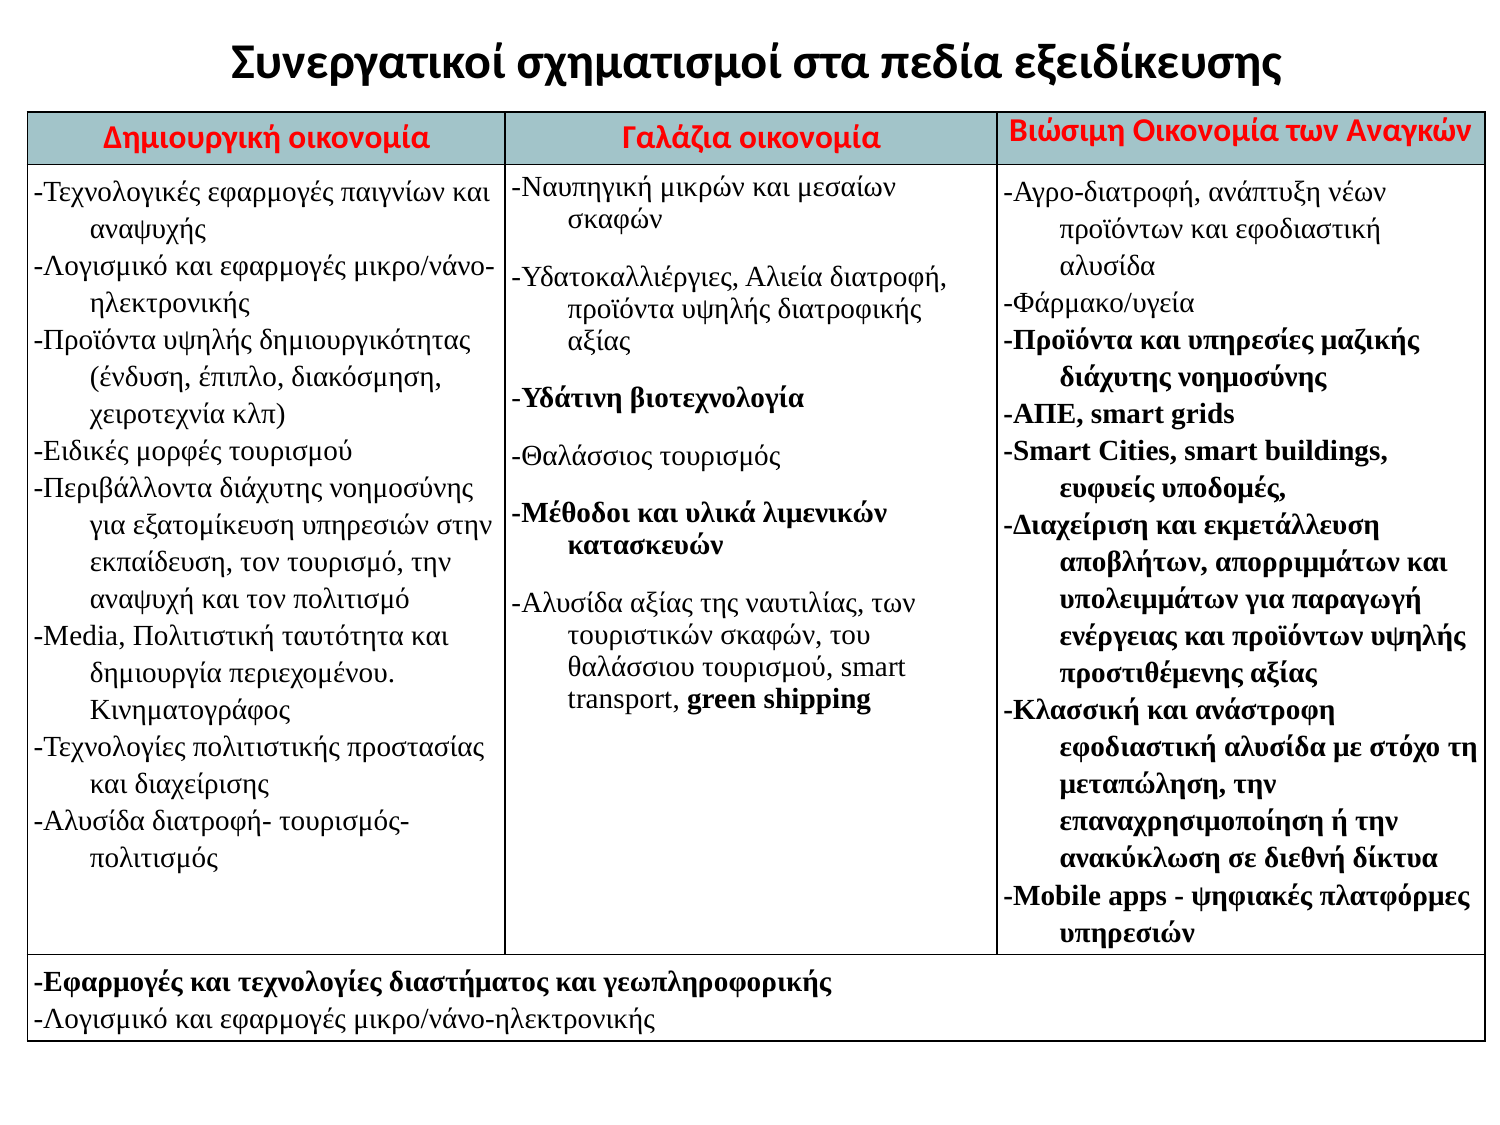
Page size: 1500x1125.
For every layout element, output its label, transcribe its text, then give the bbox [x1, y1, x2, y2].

table_header Γαλάζια οικονομία [506, 113, 996, 164]
table_header Βιώσιμη Οικονομία των Αναγκών [998, 113, 1484, 164]
table_cell -Αγρο-διατροφή, ανάπτυξη νέων προϊόντων και εφοδιαστική αλυσίδα -Φάρμακο/υγεία -Προϊόντα και υπηρεσίες μαζικής διάχυτης νοημοσύνης -ΑΠΕ, smart grids -Smart Cities, smart buildings, ευφυείς υποδομές, -Διαχείριση και εκμετάλλευση αποβλήτων, απορριμμάτων και υπολειμμάτων για παραγωγή ενέργειας και προϊόντων υψηλής προστιθέμενης αξίας -Κλασσική και ανάστροφη εφοδιαστική αλυσίδα με στόχο τη μεταπώληση, την επαναχρησιμοποίηση ή την ανακύκλωση σε διεθνή δίκτυα -Mobile apps - ψηφιακές πλατφόρμες υπηρεσιών [998, 165, 1484, 954]
text_box Συνεργατικοί σχηματισμοί στα πεδία εξειδίκευσης [28, 22, 1485, 102]
table_cell -Eφαρμογές και τεχνολογίες διαστήματος και γεωπληροφορικής -Λογισμικό και εφαρμογές μικρο/νάνο-ηλεκτρονικής [28, 955, 1484, 1040]
table_cell -Τεχνολογικές εφαρμογές παιγνίων και αναψυχής -Λογισμικό και εφαρμογές μικρο/νάνο-ηλεκτρονικής -Προϊόντα υψηλής δημιουργικότητας (ένδυση, έπιπλο, διακόσμηση, χειροτεχνία κλπ) -Ειδικές μορφές τουρισμού -Περιβάλλοντα διάχυτης νοημοσύνης για εξατομίκευση υπηρεσιών στην εκπαίδευση, τον τουρισμό, την αναψυχή και τον πολιτισμό -Μedia, Πολιτιστική ταυτότητα και δημιουργία περιεχομένου. Κινηματογράφος -Τεχνολογίες πολιτιστικής προστασίας και διαχείρισης -Αλυσίδα διατροφή- τουρισμός-πολιτισμός [28, 165, 504, 954]
table_header Δημιουργική οικονομία [28, 113, 504, 164]
table_cell -Ναυπηγική μικρών και μεσαίων σκαφών -Υδατοκαλλιέργιες, Αλιεία διατροφή, προϊόντα υψηλής διατροφικής αξίας -Υδάτινη βιοτεχνολογία -Θαλάσσιος τουρισμός -Μέθοδοι και υλικά λιμενικών κατασκευών -Αλυσίδα αξίας της ναυτιλίας, των τουριστικών σκαφών, του θαλάσσιου τουρισμού, smart transport, green shipping [506, 165, 996, 954]
